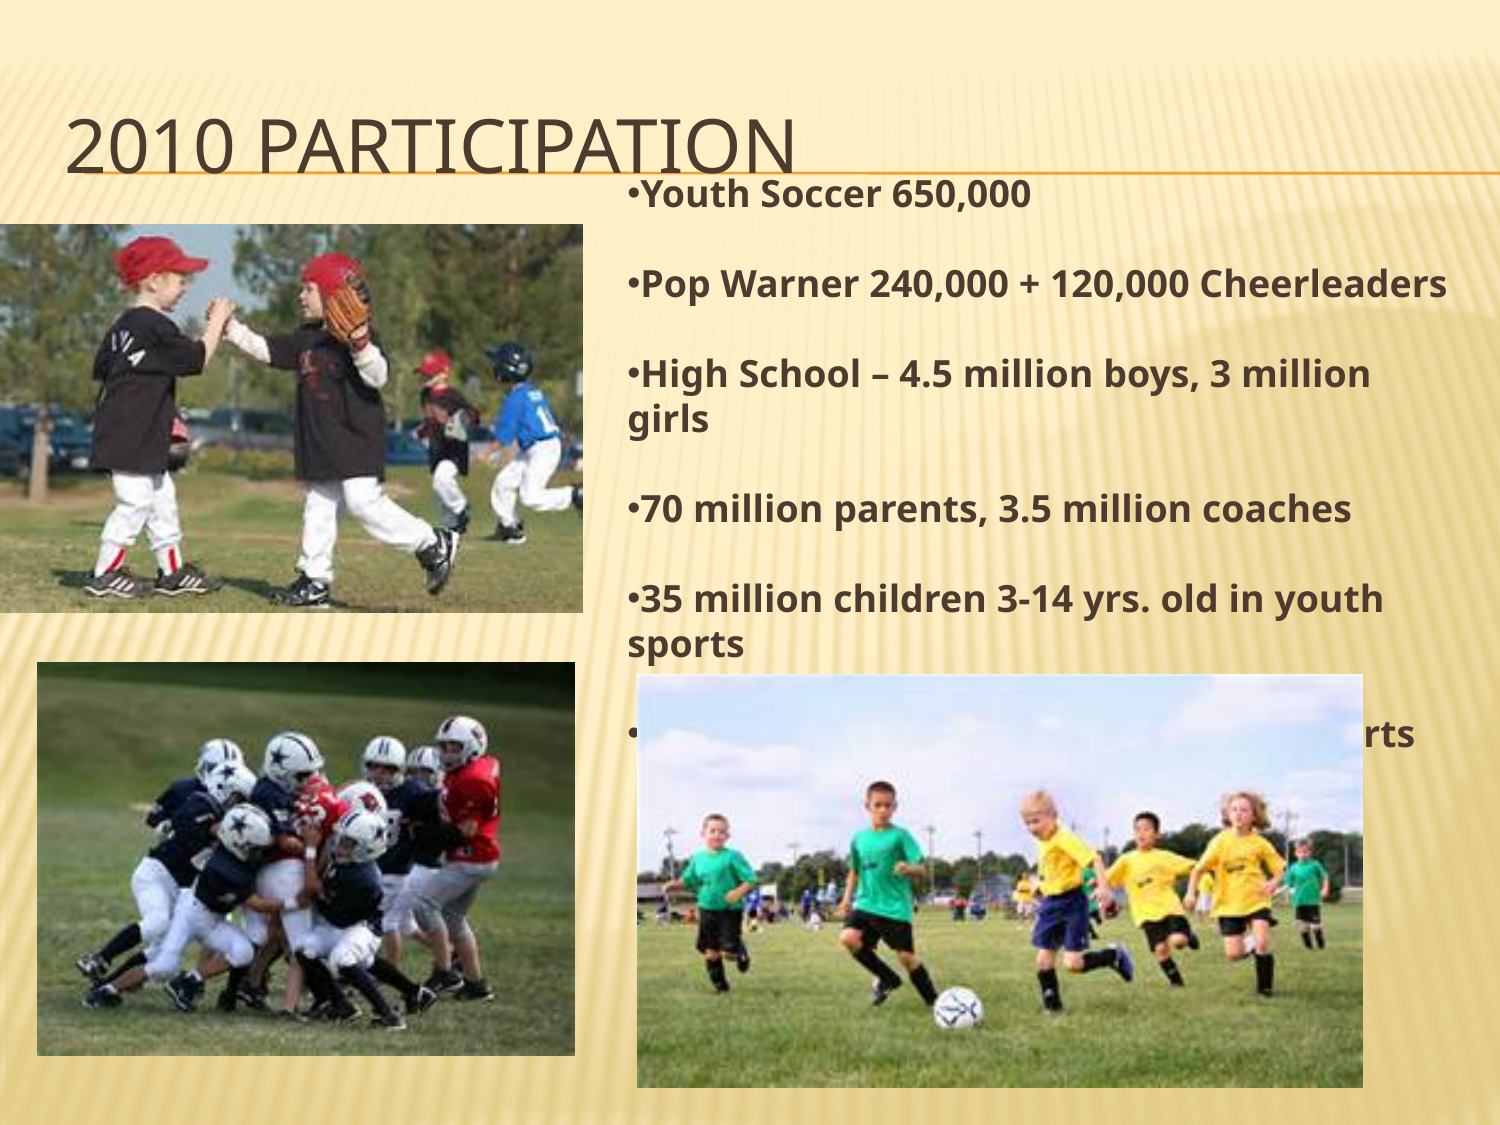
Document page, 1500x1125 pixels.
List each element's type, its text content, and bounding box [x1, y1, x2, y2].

text_box Youth Soccer 650,000 Pop Warner 240,000 + 120,000 Cheerleaders High School – 4.5 million boys, 3 million girls 70 million parents, 3.5 million coaches 35 million children 3-14 yrs. old in youth sports ~ 40 million combined youth & H.S. sports [612, 162, 1468, 808]
picture [637, 674, 1363, 1089]
picture [0, 224, 583, 613]
picture [37, 662, 576, 1056]
title 2010 Participation [49, 75, 1475, 213]
